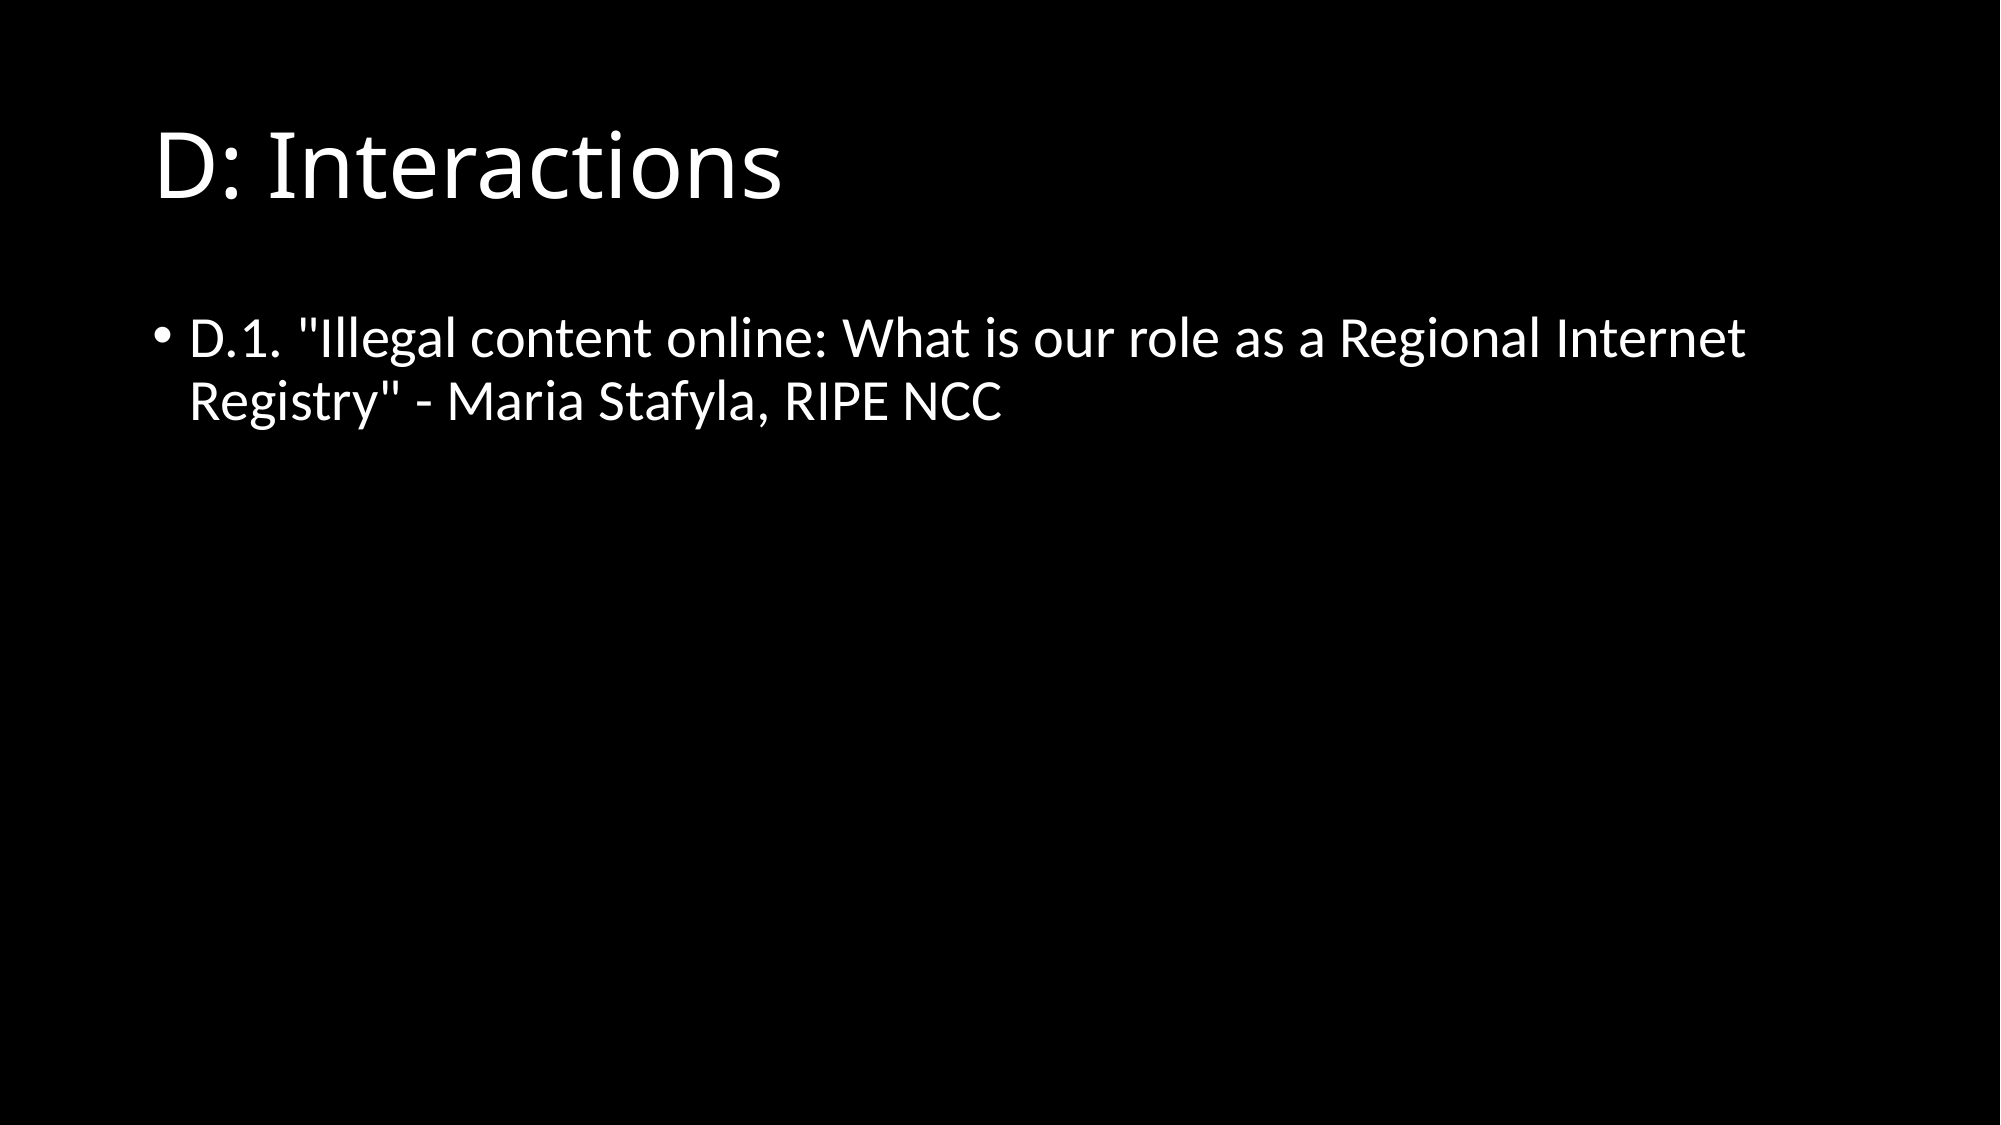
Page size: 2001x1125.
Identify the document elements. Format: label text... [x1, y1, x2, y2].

list D.1. "Illegal content online: What is our role as a Regional Internet Registry" - Maria Stafyla, RIPE NCC [137, 299, 1863, 1014]
title D: Interactions [137, 59, 1863, 278]
